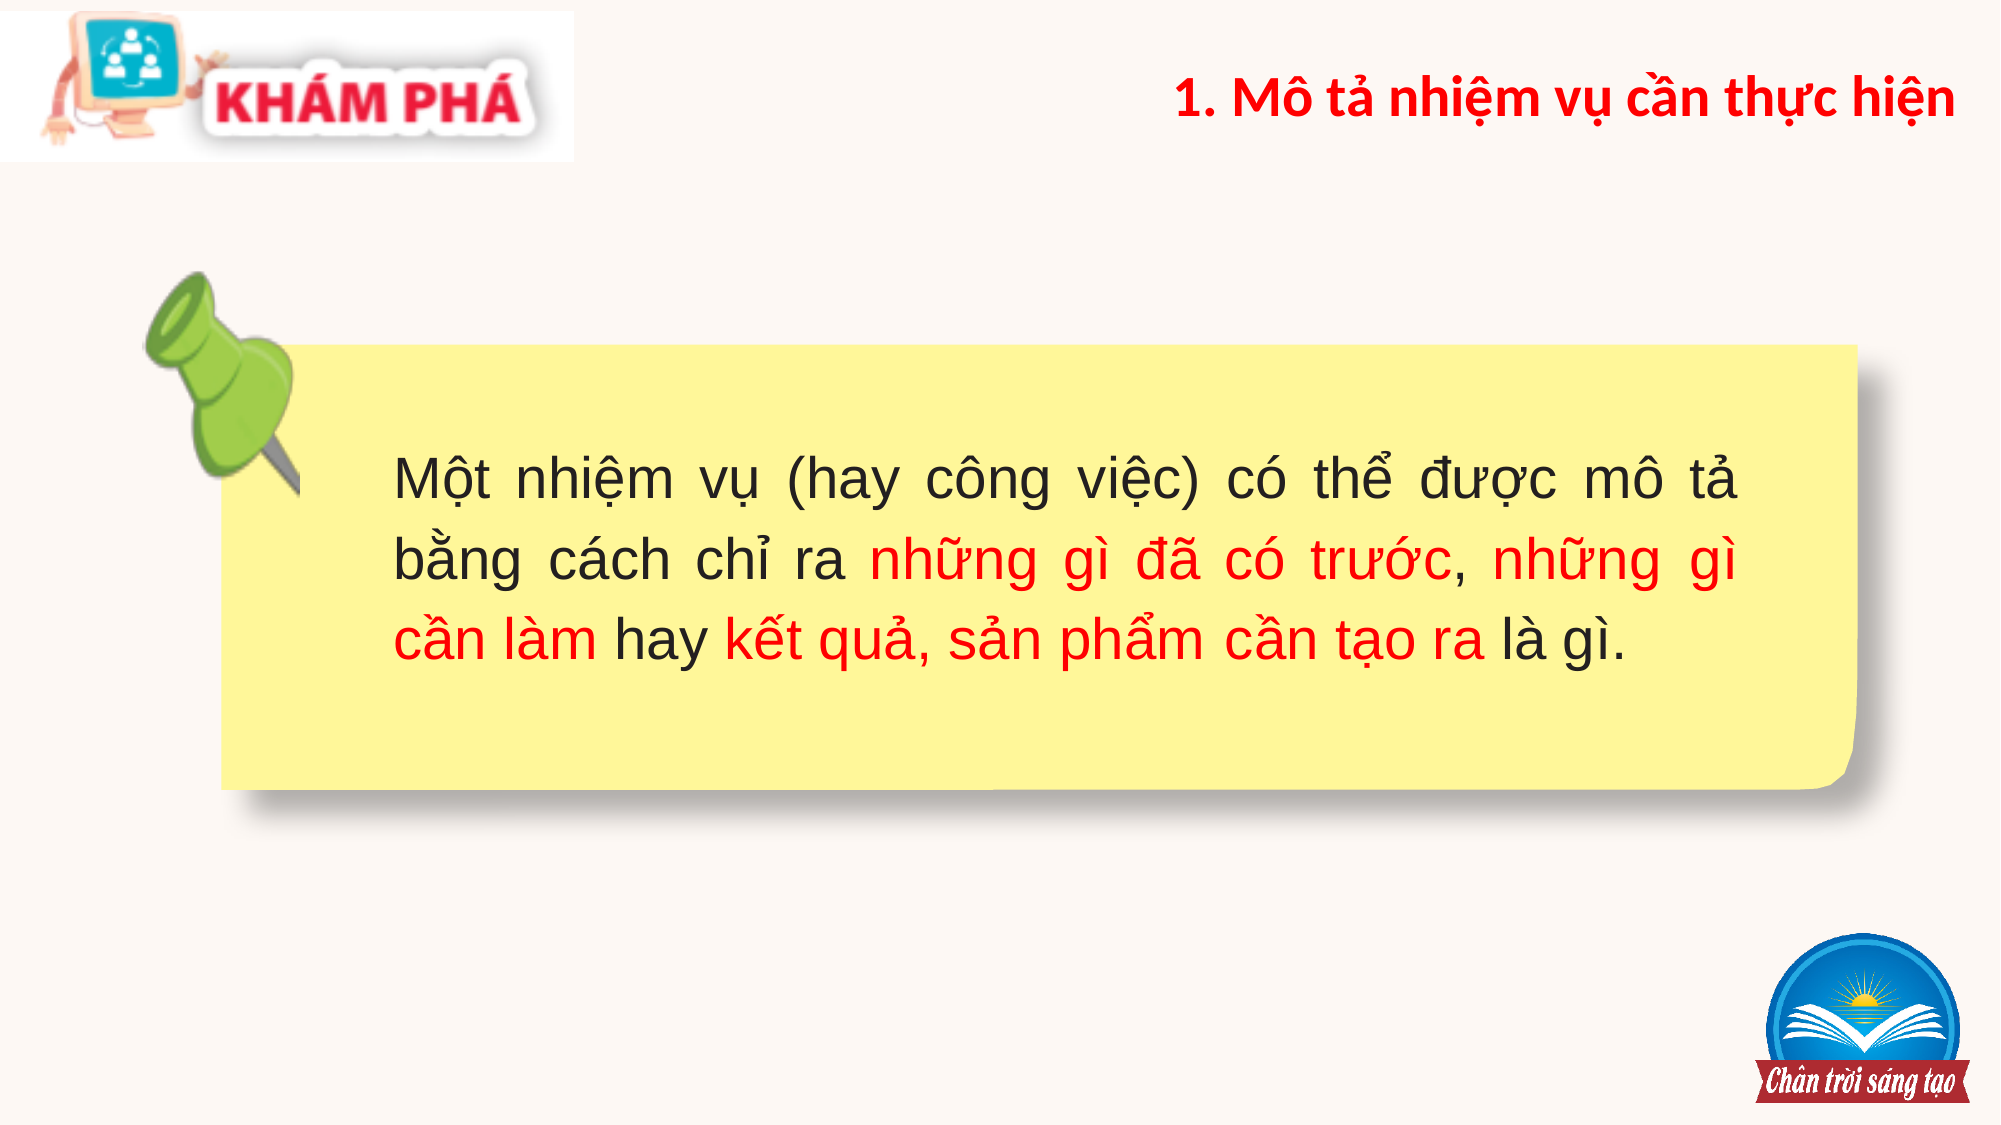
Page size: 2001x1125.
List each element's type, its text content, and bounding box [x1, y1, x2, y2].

picture [1755, 933, 1970, 1103]
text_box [142, 270, 1858, 791]
text_box 1. Mô tả nhiệm vụ cần thực hiện [574, 50, 1973, 136]
picture [0, 11, 574, 162]
